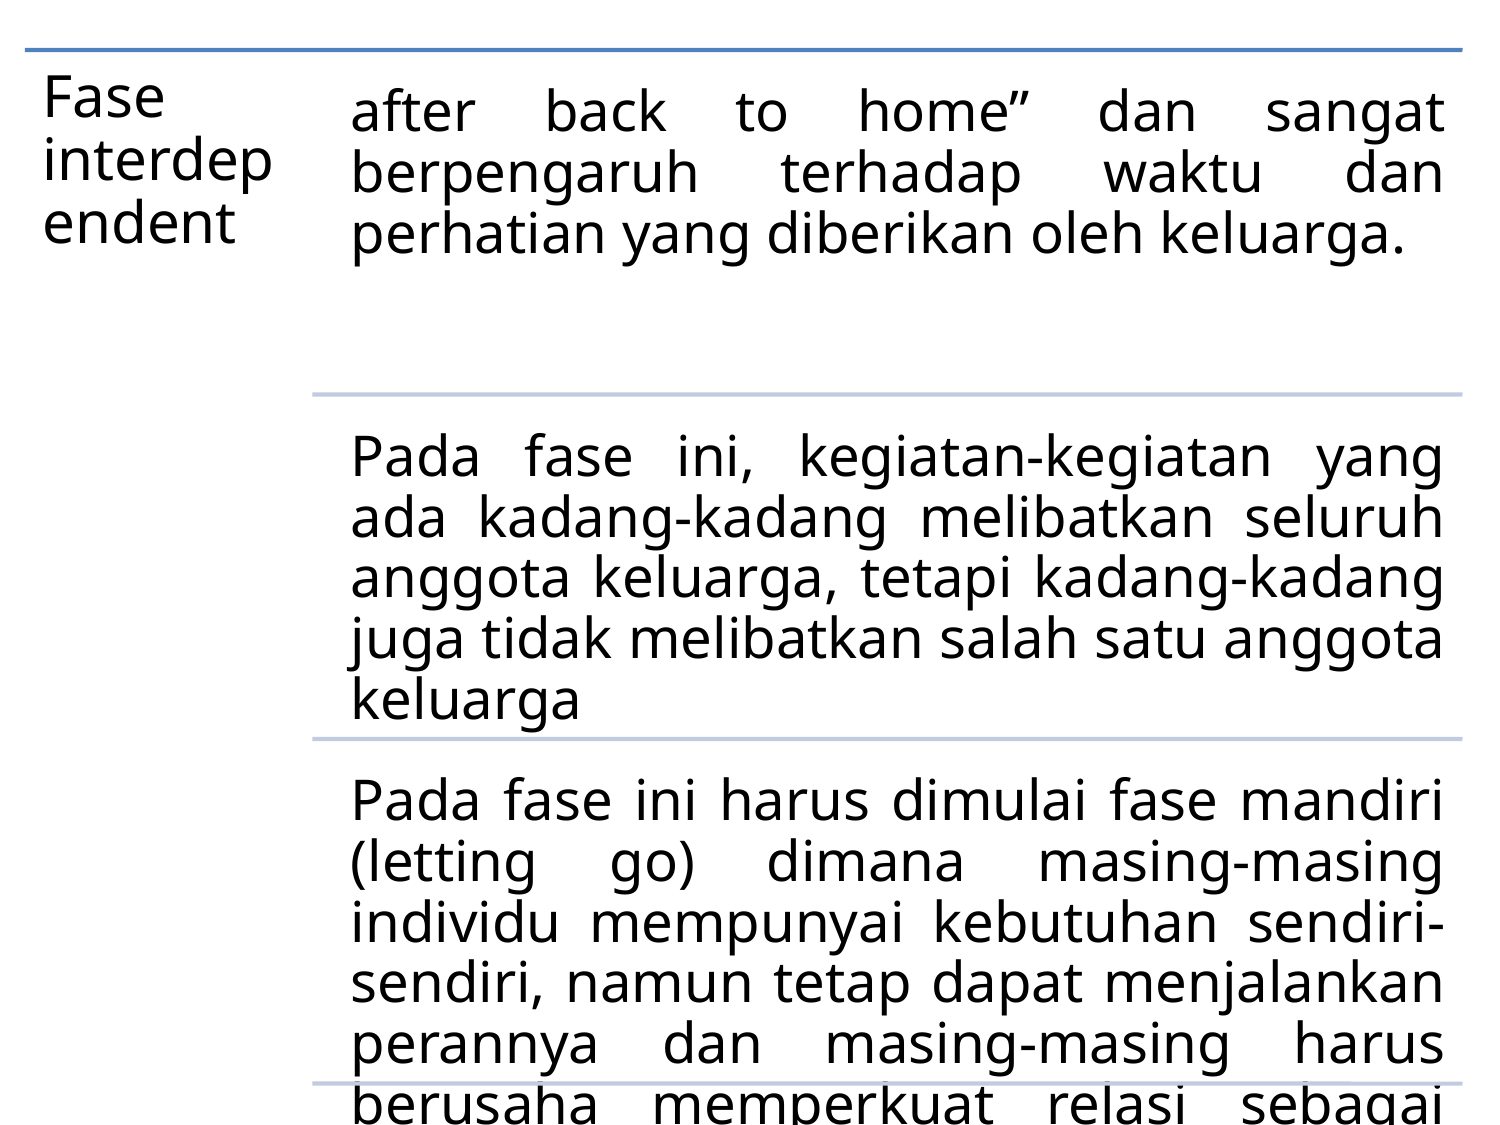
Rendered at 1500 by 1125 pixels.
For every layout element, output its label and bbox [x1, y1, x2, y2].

list [24, 49, 1463, 1101]
